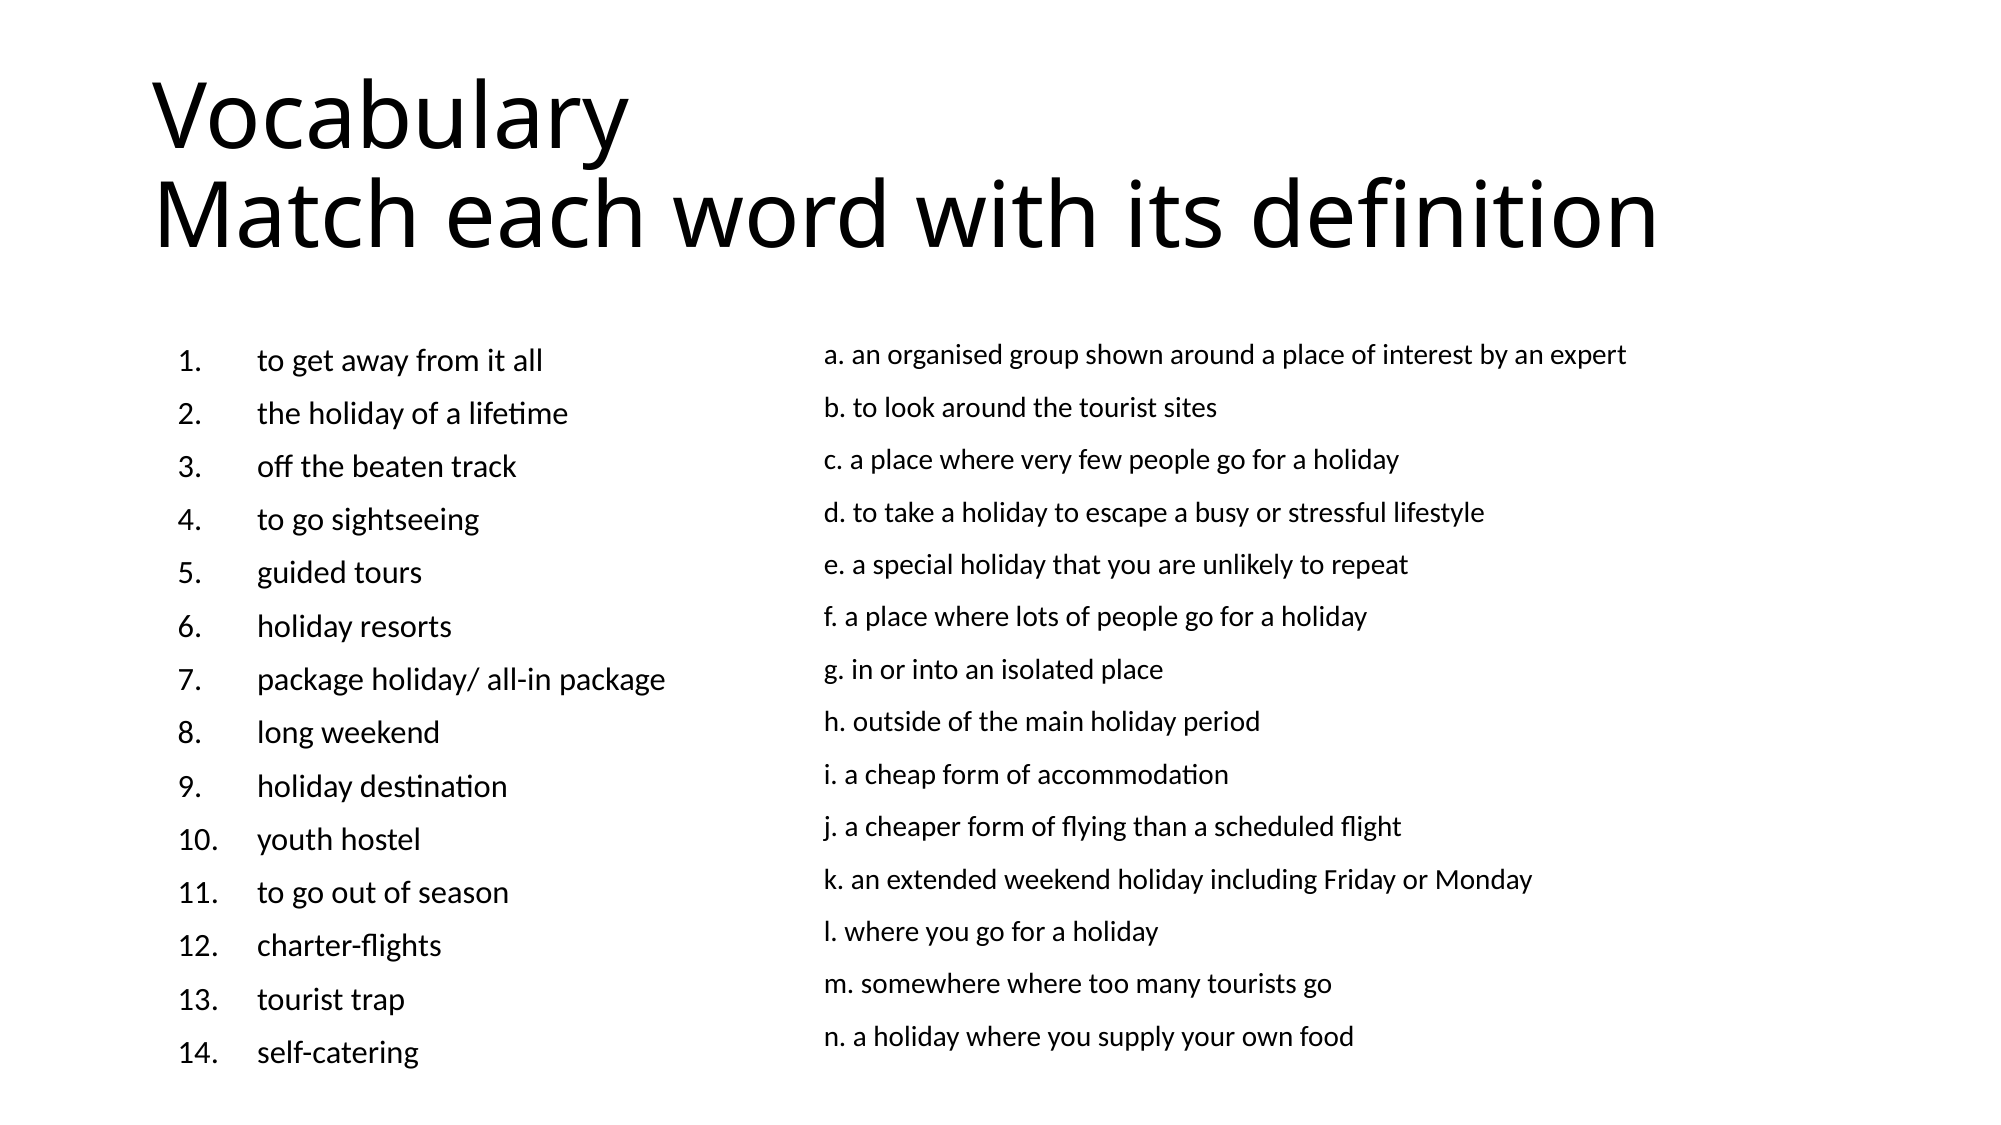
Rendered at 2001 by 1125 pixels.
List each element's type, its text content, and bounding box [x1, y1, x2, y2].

text_box a. an organised group shown around a place of interest by an expert b. to look around the tourist sites c. a place where very few people go for a holiday d. to take a holiday to escape a busy or stressful lifestyle e. a special holiday that you are unlikely to repeat f. a place where lots of people go for a holiday g. in or into an isolated place h. outside of the main holiday period i. a cheap form of accommodation j. a cheaper form of flying than a scheduled flight k. an extended weekend holiday including Friday or Monday l. where you go for a holiday m. somewhere where too many tourists go n. a holiday where you supply your own food [808, 310, 2000, 1125]
title Vocabulary Match each word with its definition [137, 59, 1863, 278]
list to get away from it all the holiday of a lifetime off the beaten track to go sightseeing guided tours holiday resorts package holiday/ all-in package long weekend holiday destination youth hostel to go out of season charter-flights tourist trap self-catering [162, 335, 808, 1084]
